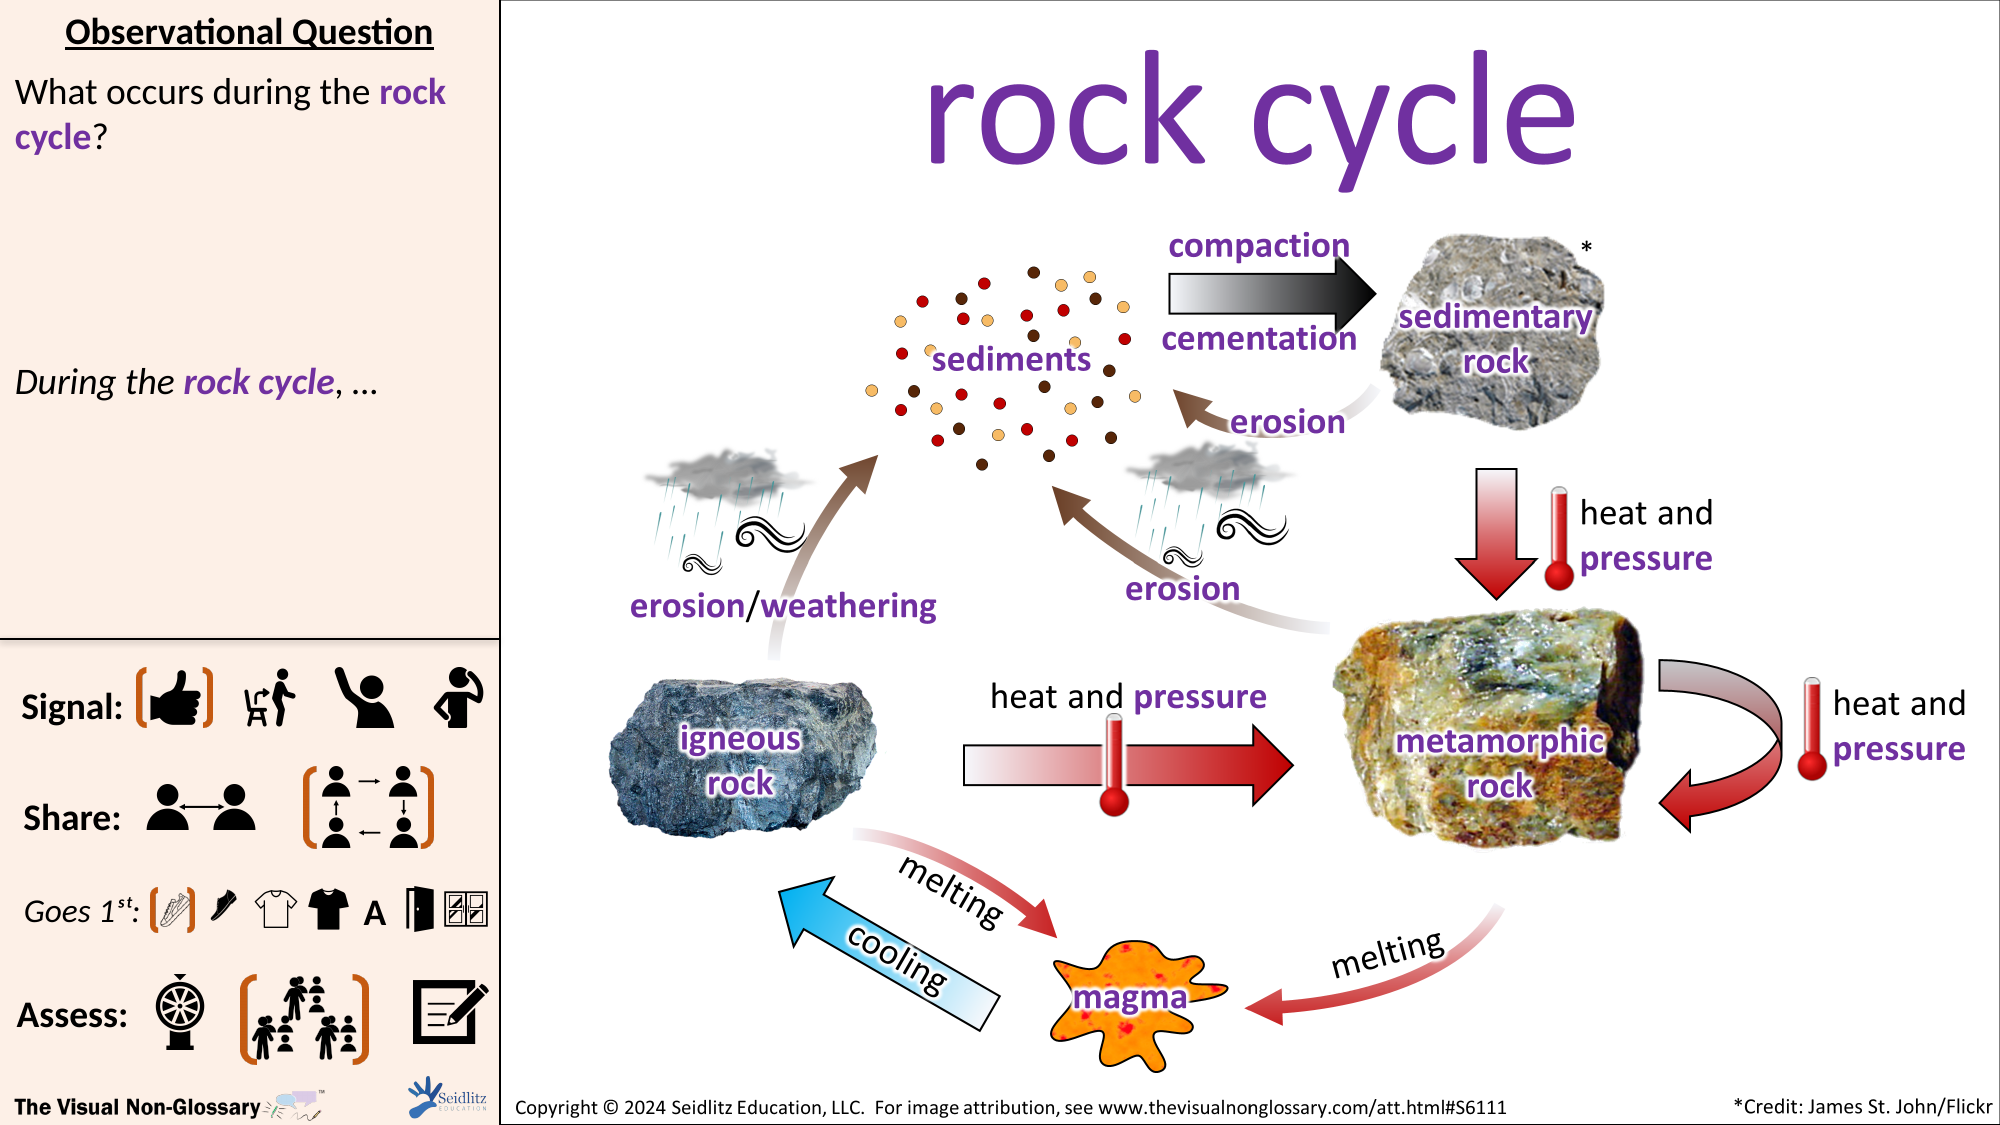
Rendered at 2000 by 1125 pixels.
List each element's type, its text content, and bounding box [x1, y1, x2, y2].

text_box Share: [8, 785, 137, 846]
picture [239, 974, 370, 1066]
picture [334, 667, 395, 728]
picture [145, 784, 257, 830]
picture [239, 667, 301, 728]
text_box A [348, 880, 402, 941]
picture [253, 886, 299, 932]
picture [428, 667, 490, 728]
picture [142, 974, 218, 1051]
picture [499, 0, 2000, 1125]
picture [149, 886, 196, 934]
picture [397, 886, 490, 932]
text_box Signal: [6, 674, 136, 735]
text_box Assess: [1, 982, 137, 1043]
text_box During the rock cycle, … [0, 349, 494, 410]
picture [403, 1073, 495, 1125]
picture [305, 886, 352, 932]
text_box Observational Question [50, 0, 449, 59]
picture [136, 667, 214, 728]
text_box Goes 1ˢᵗ: [9, 881, 156, 937]
picture [0, 1084, 328, 1125]
picture [413, 974, 490, 1051]
text_box What occurs during the rock cycle? [0, 59, 494, 165]
picture [302, 766, 434, 850]
picture [202, 886, 241, 925]
